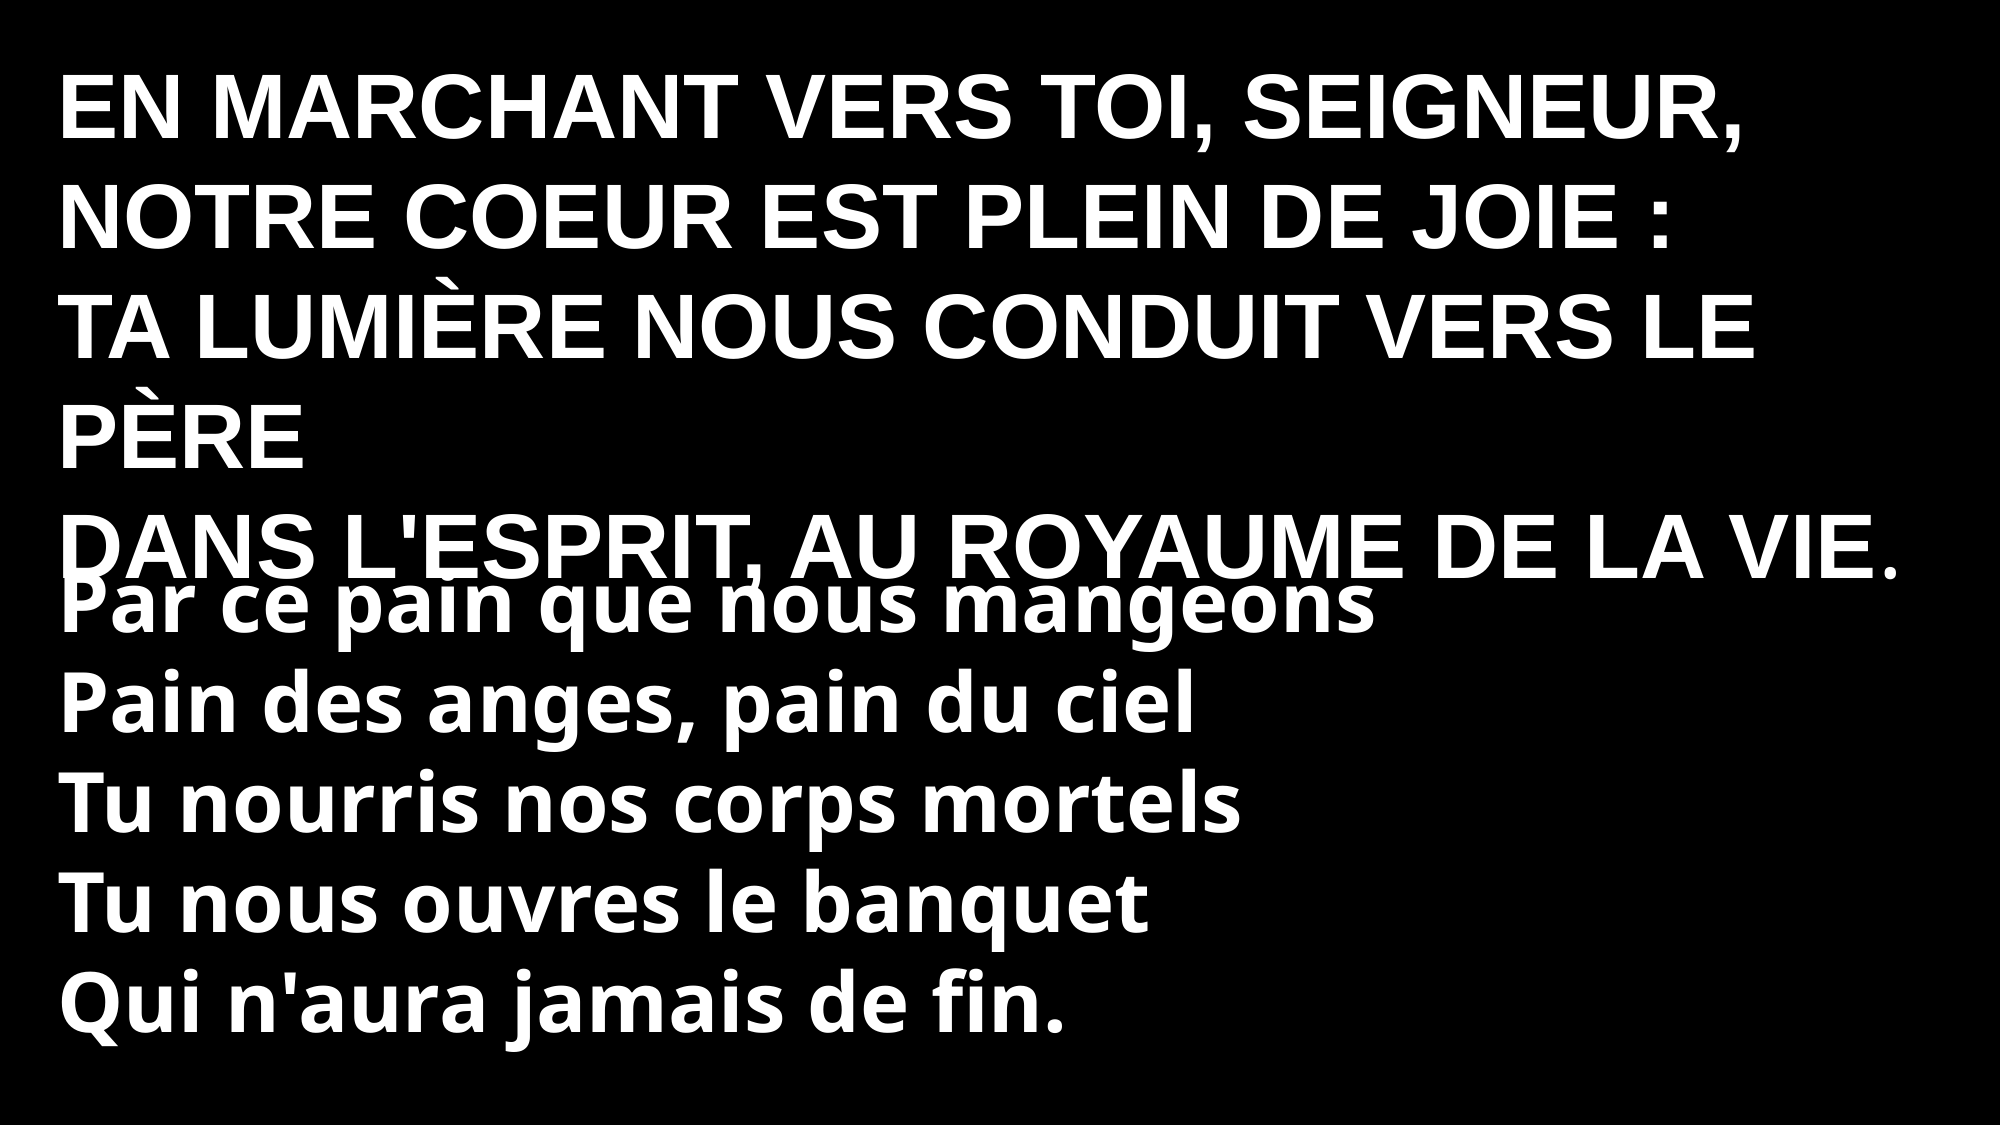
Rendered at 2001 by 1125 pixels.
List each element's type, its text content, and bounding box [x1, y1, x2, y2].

text_box En marchant vers toi, Seigneur, Notre coeur est plein de joie : Ta lumière nous conduit vers le Père Dans l'Esprit, au royaume de la vie. [42, 39, 1958, 605]
text_box Par ce pain que nous mangeons Pain des anges, pain du ciel Tu nourris nos corps mortels Tu nous ouvres le banquet Qui n'aura jamais de fin. [42, 542, 1823, 1057]
